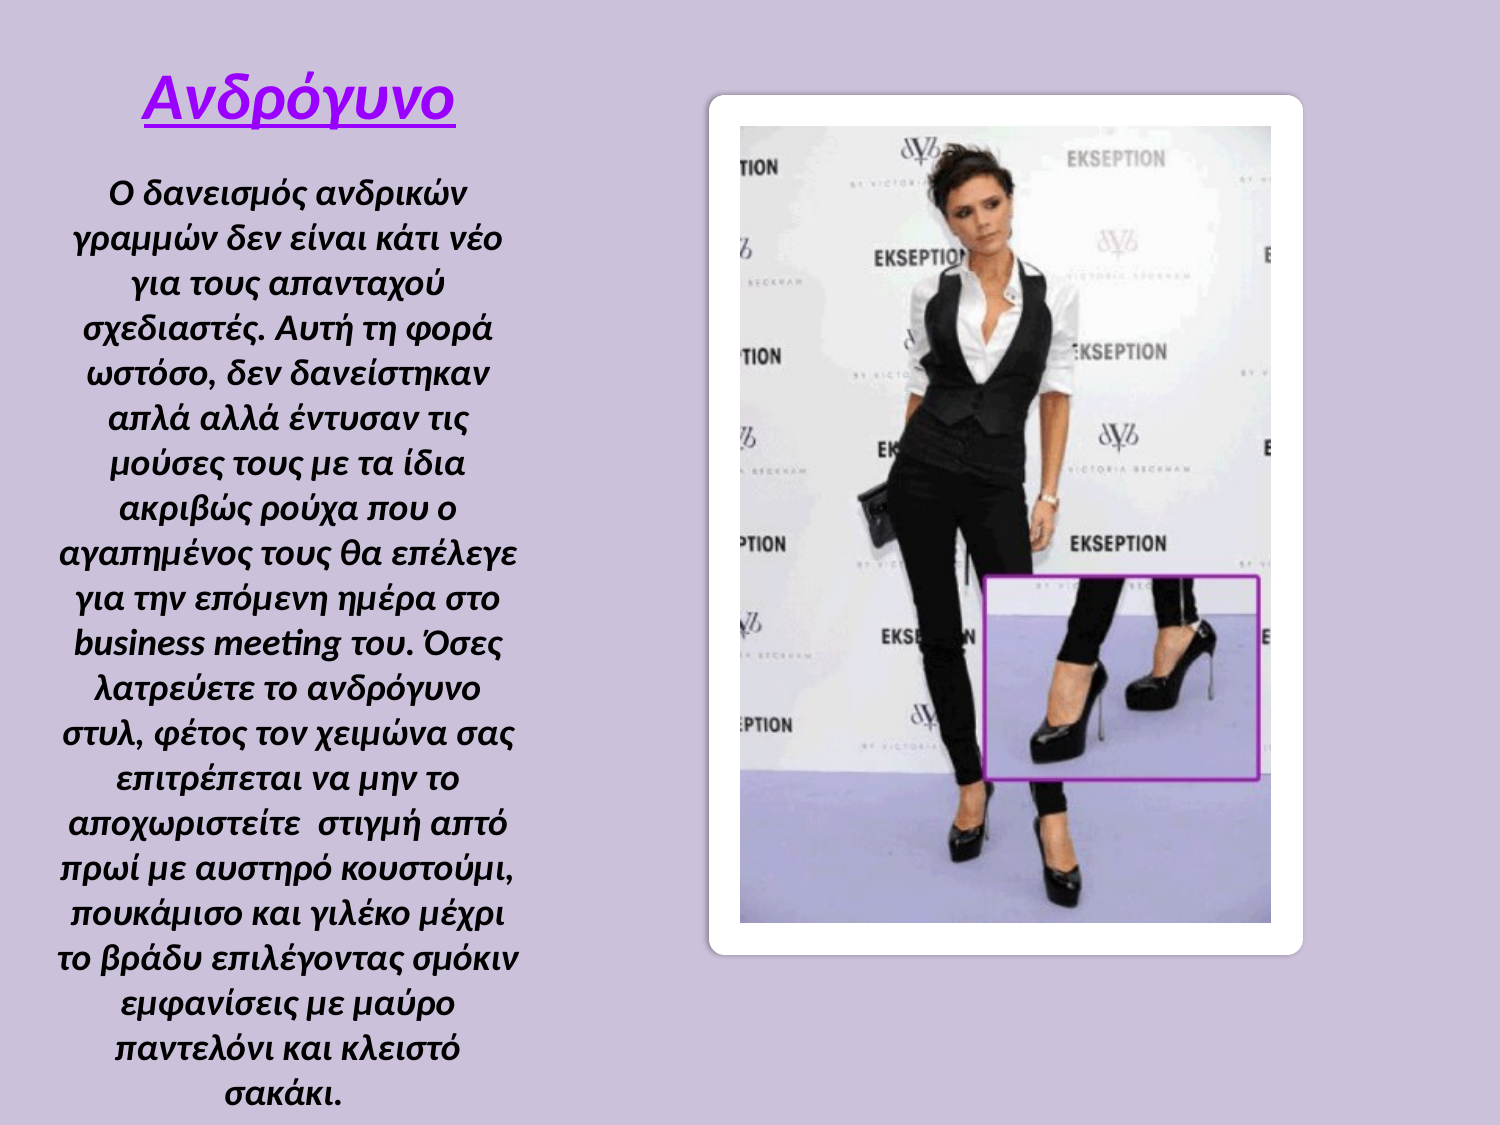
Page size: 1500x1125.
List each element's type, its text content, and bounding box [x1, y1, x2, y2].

title Ανδρόγυνο [53, 0, 547, 191]
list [739, 126, 1272, 924]
list Ο δανεισμός ανδρικών γραμμών δεν είναι κάτι νέο για τους απανταχού σχεδιαστές. Αυτή τη φορά ωστόσο, δεν δανείστηκαν απλά αλλά έντυσαν τις μούσες τους με τα ίδια ακριβώς ρούχα που ο αγαπημένος τους θα επέλεγε για την επόμενη ημέρα στο business meeting του. Όσες λατρεύετε το ανδρόγυνο στυλ, φέτος τον χειμώνα σας επιτρέπεται να μην το αποχωριστείτε στιγμή απτό πρωί με αυστηρό κουστούμι, πουκάμισο και γιλέκο μέχρι το βράδυ επιλέγοντας σμόκιν εμφανίσεις με μαύρο παντελόνι και κλειστό σακάκι. [41, 160, 535, 958]
